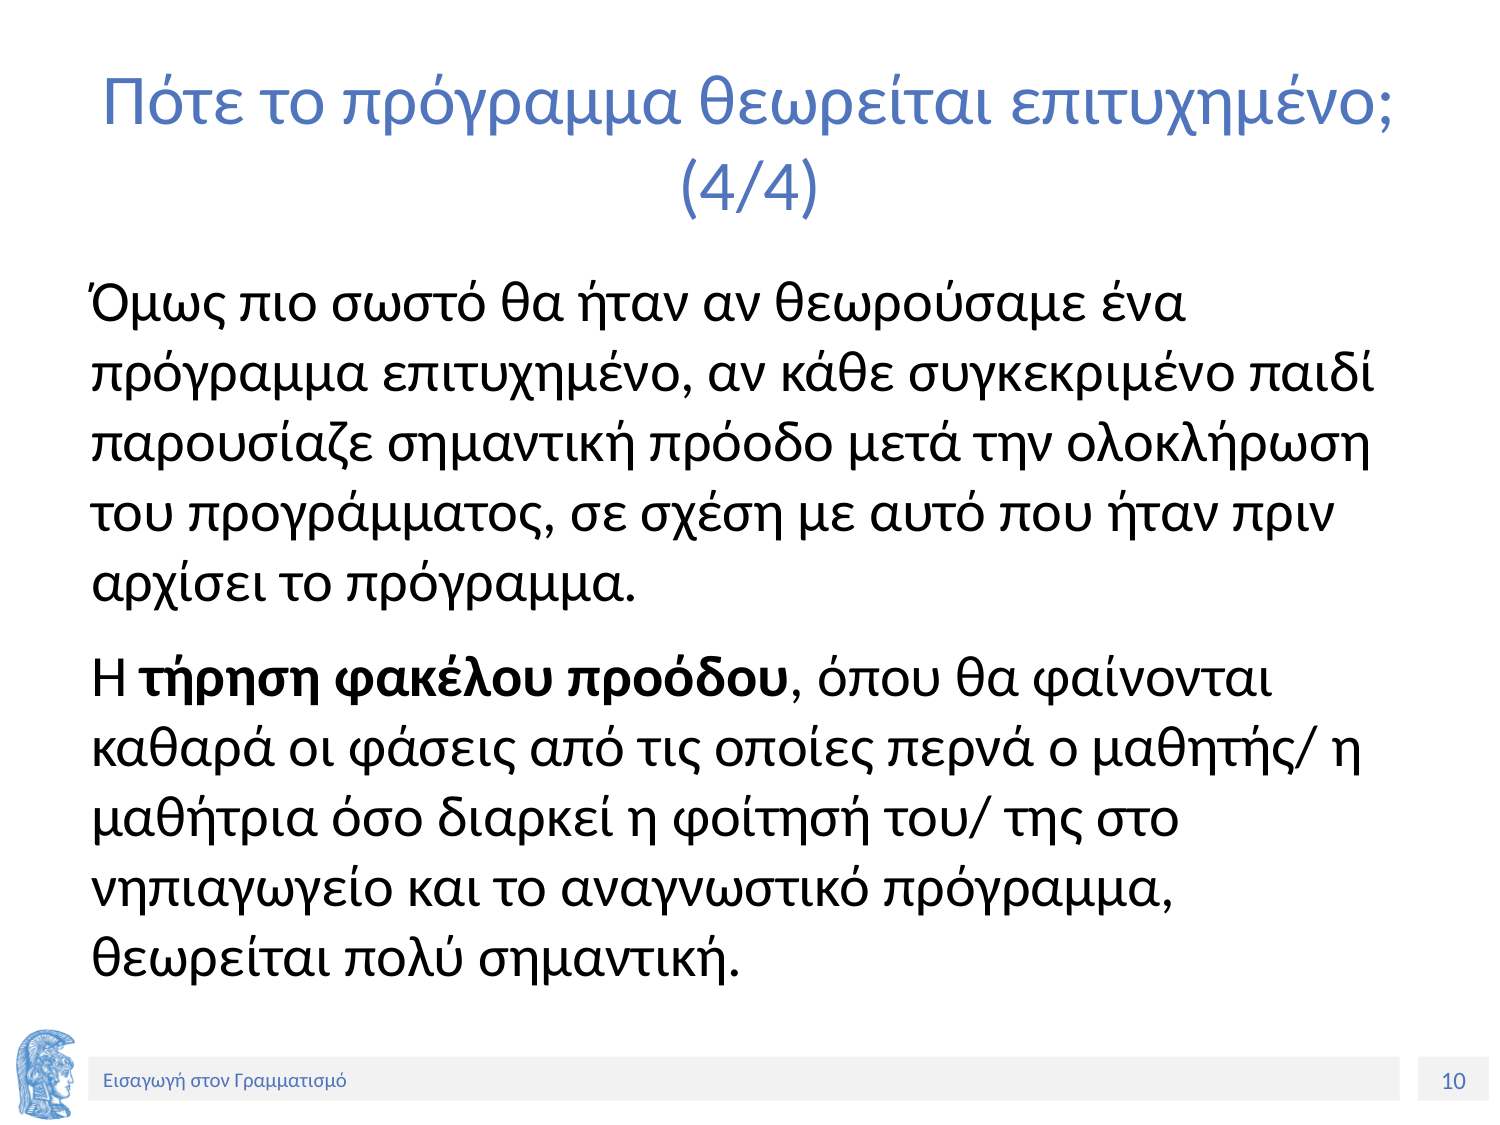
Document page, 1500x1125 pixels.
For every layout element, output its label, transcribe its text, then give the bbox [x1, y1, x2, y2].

list Όμως πιο σωστό θα ήταν αν θεωρούσαμε ένα πρόγραμμα επιτυχημένο, αν κάθε συγκεκριμένο παιδί παρουσίαζε σημαντική πρόοδο μετά την ολοκλήρωση του προγράμματος, σε σχέση με αυτό που ήταν πριν αρχίσει το πρόγραμμα. Η τήρηση φακέλου προόδου, όπου θα φαίνονται καθαρά οι φάσεις από τις οποίες περνά ο μαθητής/ η μαθήτρια όσο διαρκεί η φοίτησή του/ της στο νηπιαγωγείο και το αναγνωστικό πρόγραμμα, θεωρείται πολύ σημαντική. [76, 255, 1427, 998]
title Πότε το πρόγραμμα θεωρείται επιτυχημένο; (4/4) [75, 45, 1425, 233]
picture [9, 1026, 81, 1120]
